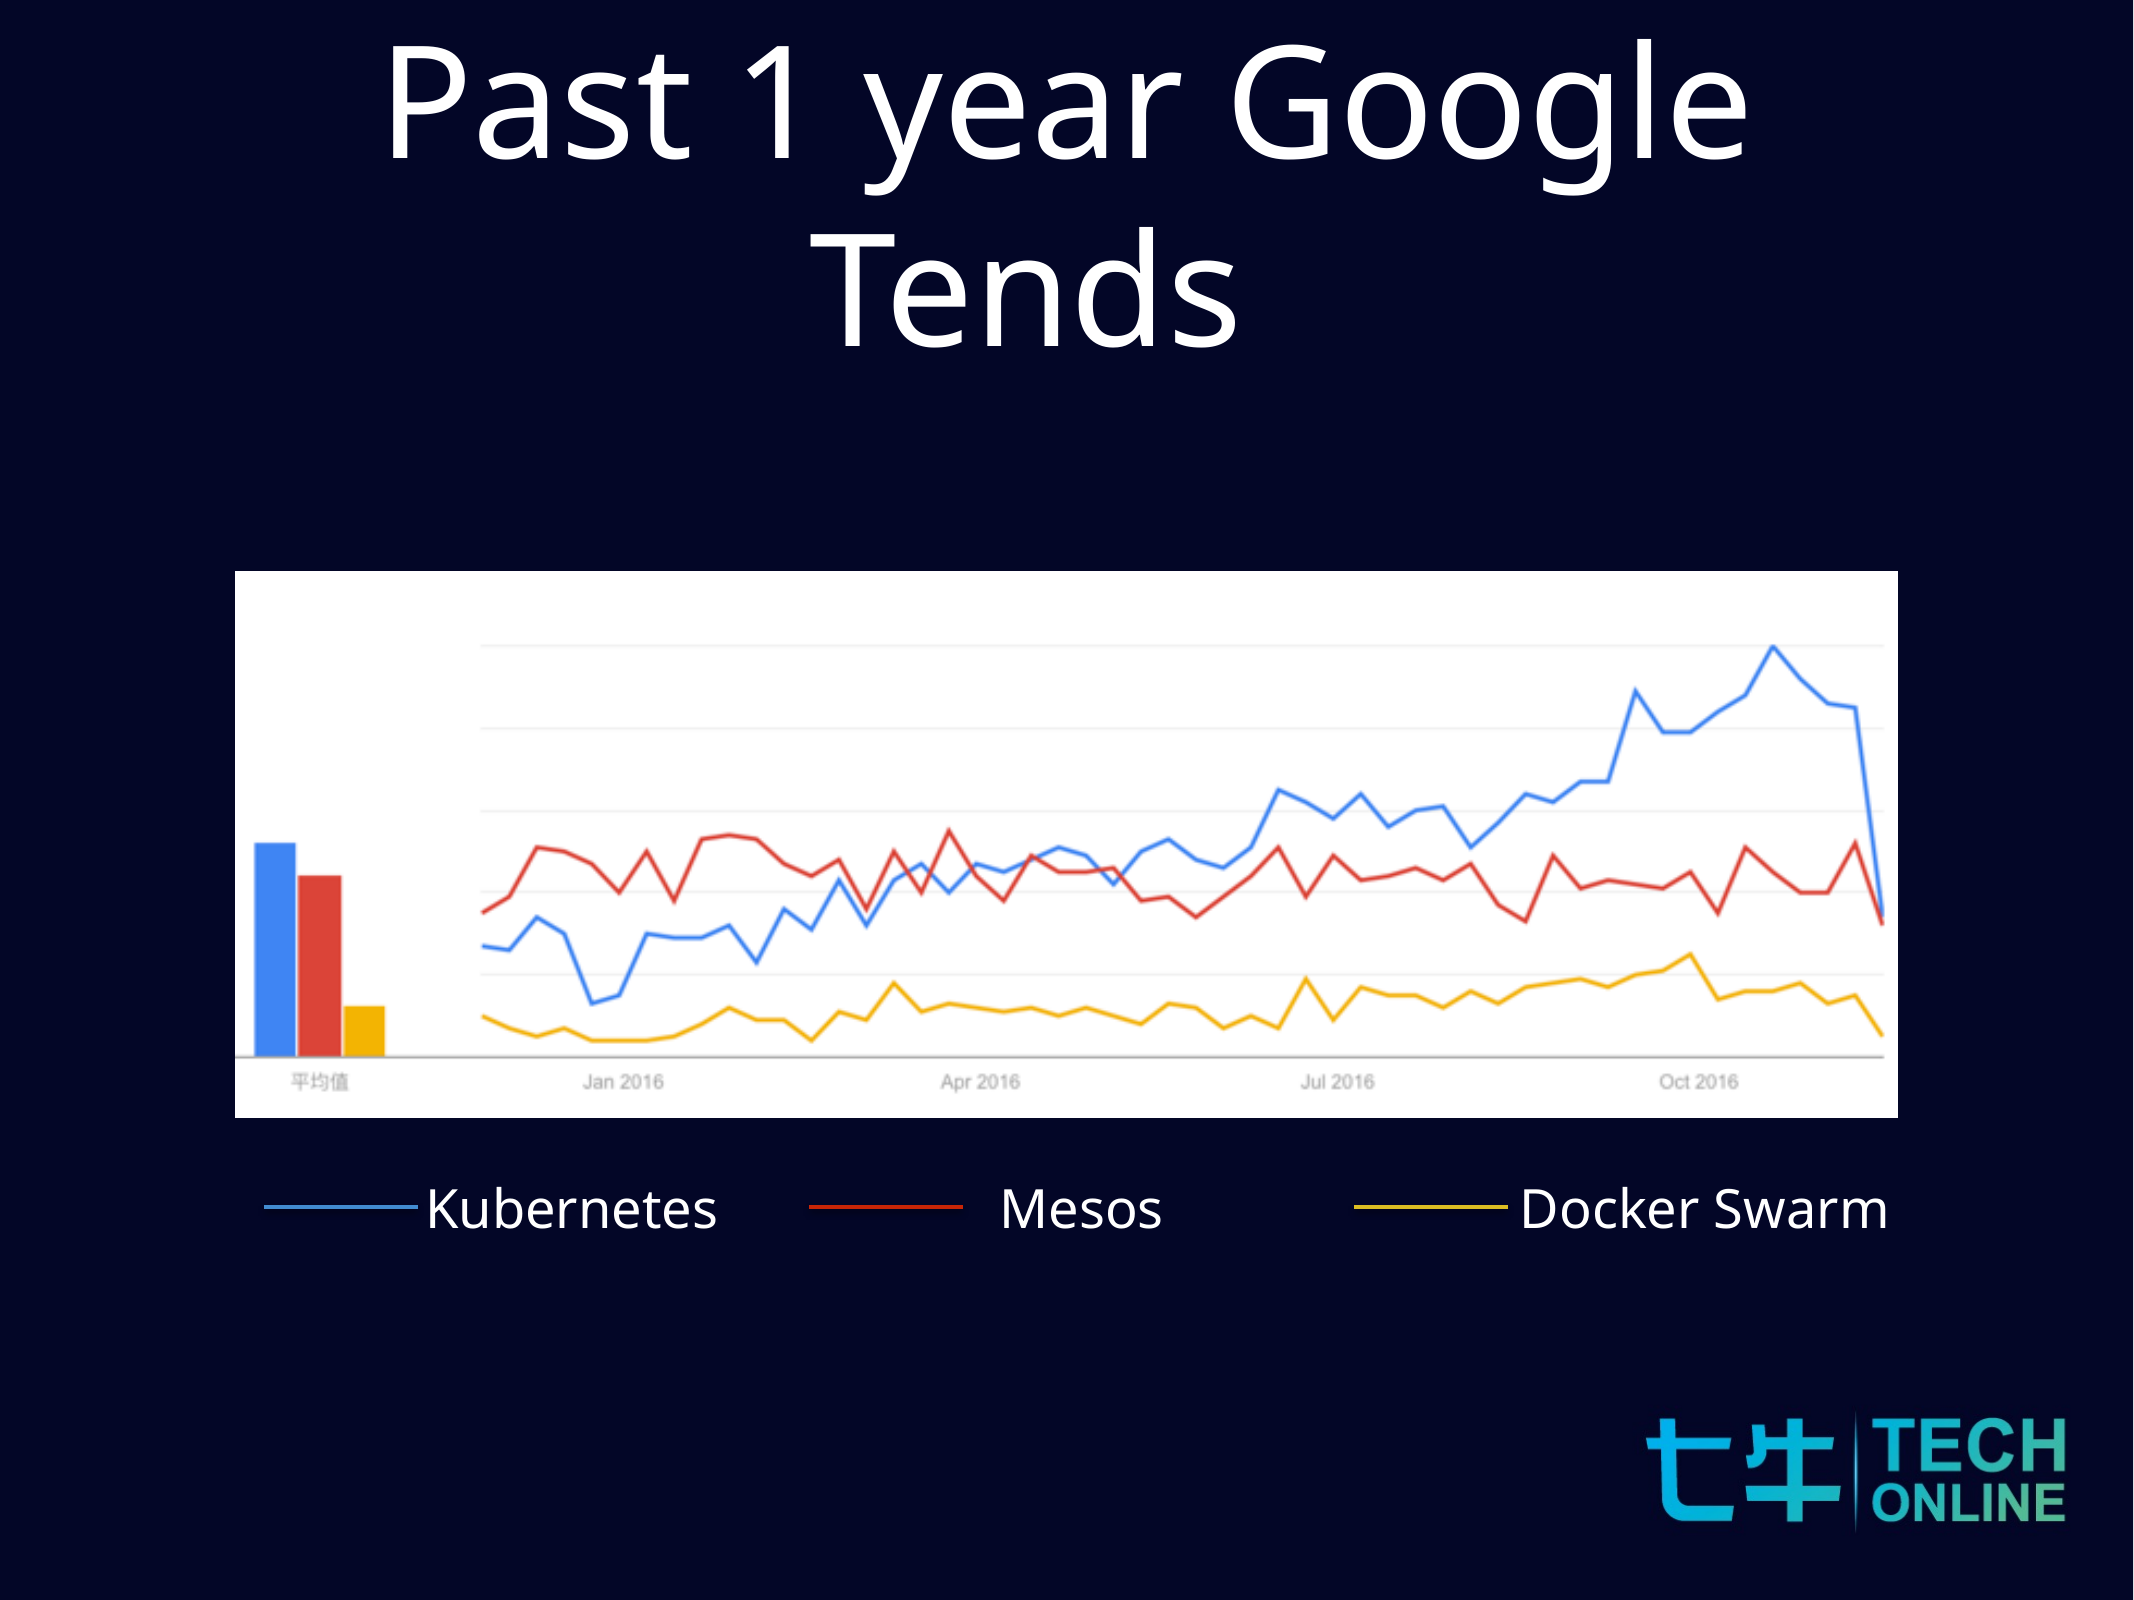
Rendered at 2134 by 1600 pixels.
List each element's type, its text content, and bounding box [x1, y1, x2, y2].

picture [0, 0, 2134, 1600]
text_box Docker Swarm [1511, 1166, 1899, 1249]
text_box Mesos [991, 1166, 1173, 1249]
text_box Kubernetes [417, 1166, 727, 1249]
title Past 1 year Google Tends [155, 72, 1978, 308]
